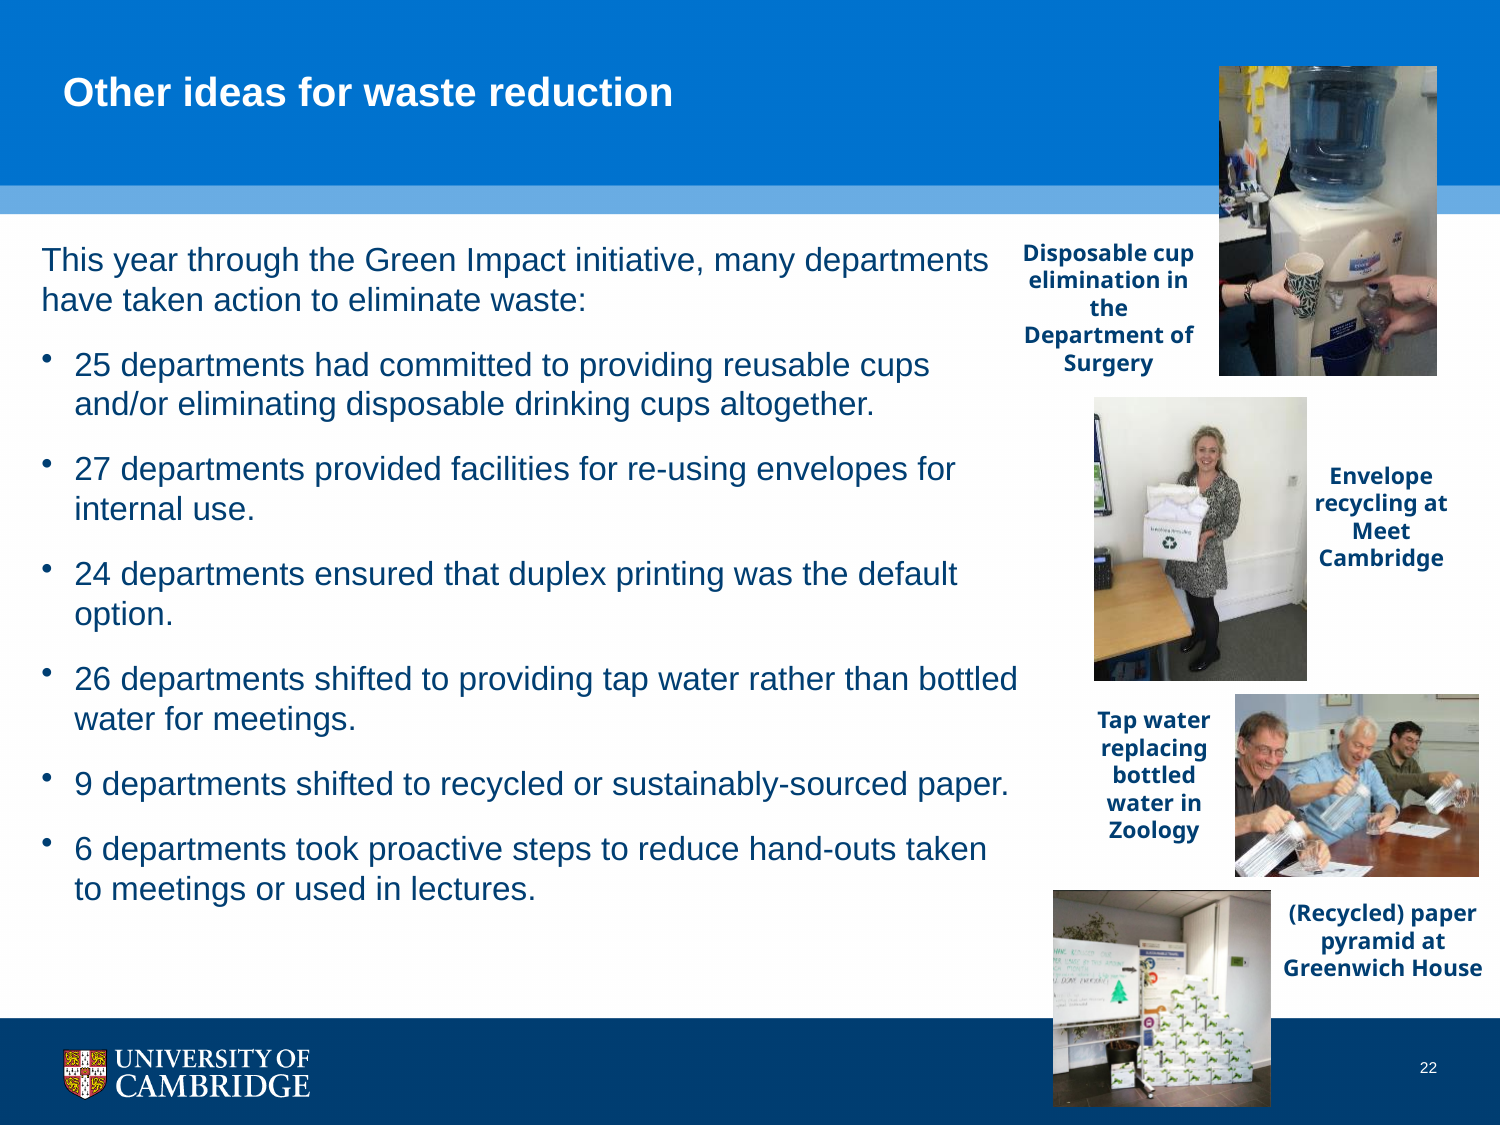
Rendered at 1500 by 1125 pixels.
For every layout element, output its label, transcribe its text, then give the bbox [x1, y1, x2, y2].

text_box (Recycled) paper pyramid at Greenwich House [1277, 898, 1496, 976]
title Other ideas for waste reduction [63, 65, 1219, 135]
text_box Envelope recycling at Meet Cambridge [1312, 461, 1452, 558]
list This year through the Green Impact initiative, many departments have taken action to eliminate waste: 25 departments had committed to providing reusable cups and/or eliminating disposable drinking cups altogether. 27 departments provided facilities for re-using envelopes for internal use. 24 departments ensured that duplex printing was the default option. 26 departments shifted to providing tap water rather than bottled water for meetings. 9 departments shifted to recycled or sustainably-sourced paper. 6 departments took proactive steps to reduce hand-outs taken to meetings or used in lectures. [41, 237, 1022, 906]
picture [0, 0, 1500, 1125]
text_box Disposable cup elimination in the Department of Surgery [1017, 238, 1201, 381]
text_box Tap water replacing bottled water in Zoology [1082, 705, 1226, 826]
slide_number 22 [1289, 1058, 1438, 1088]
